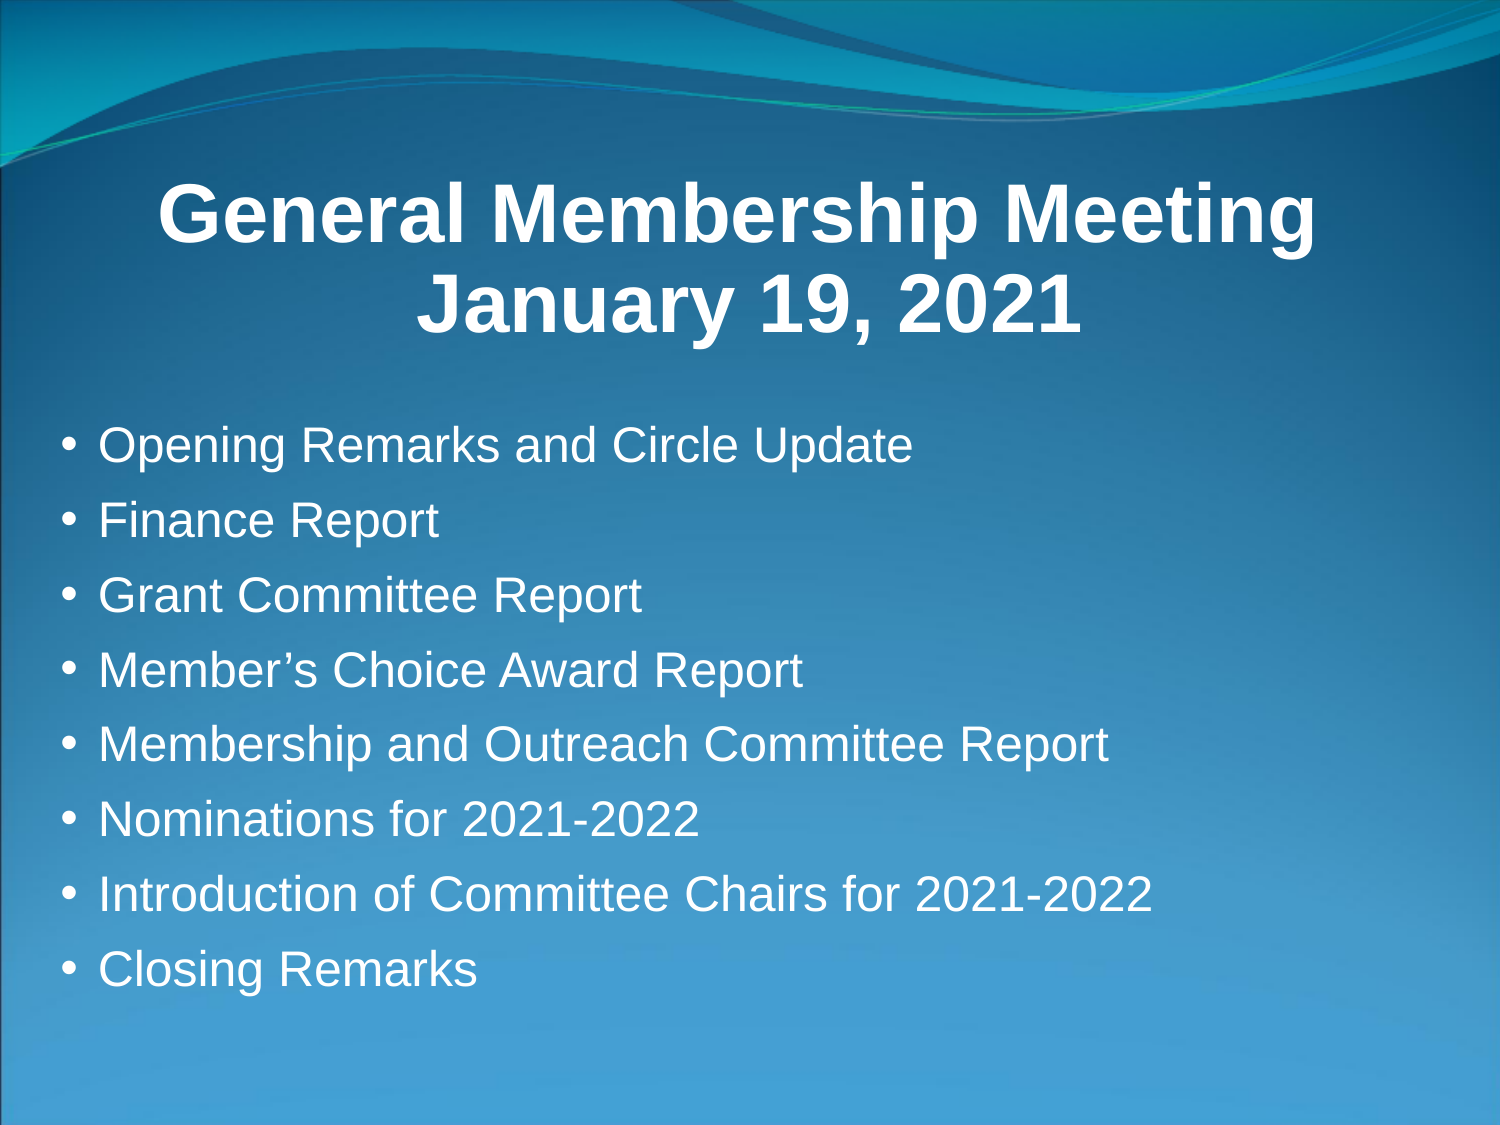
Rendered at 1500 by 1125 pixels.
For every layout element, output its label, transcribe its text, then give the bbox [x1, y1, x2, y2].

list Opening Remarks and Circle Update Finance Report Grant Committee Report Member’s Choice Award Report Membership and Outreach Committee Report Nominations for 2021-2022 Introduction of Committee Chairs for 2021-2022 Closing Remarks [45, 411, 1453, 1015]
title General Membership Meeting January 19, 2021 [103, 152, 1397, 370]
